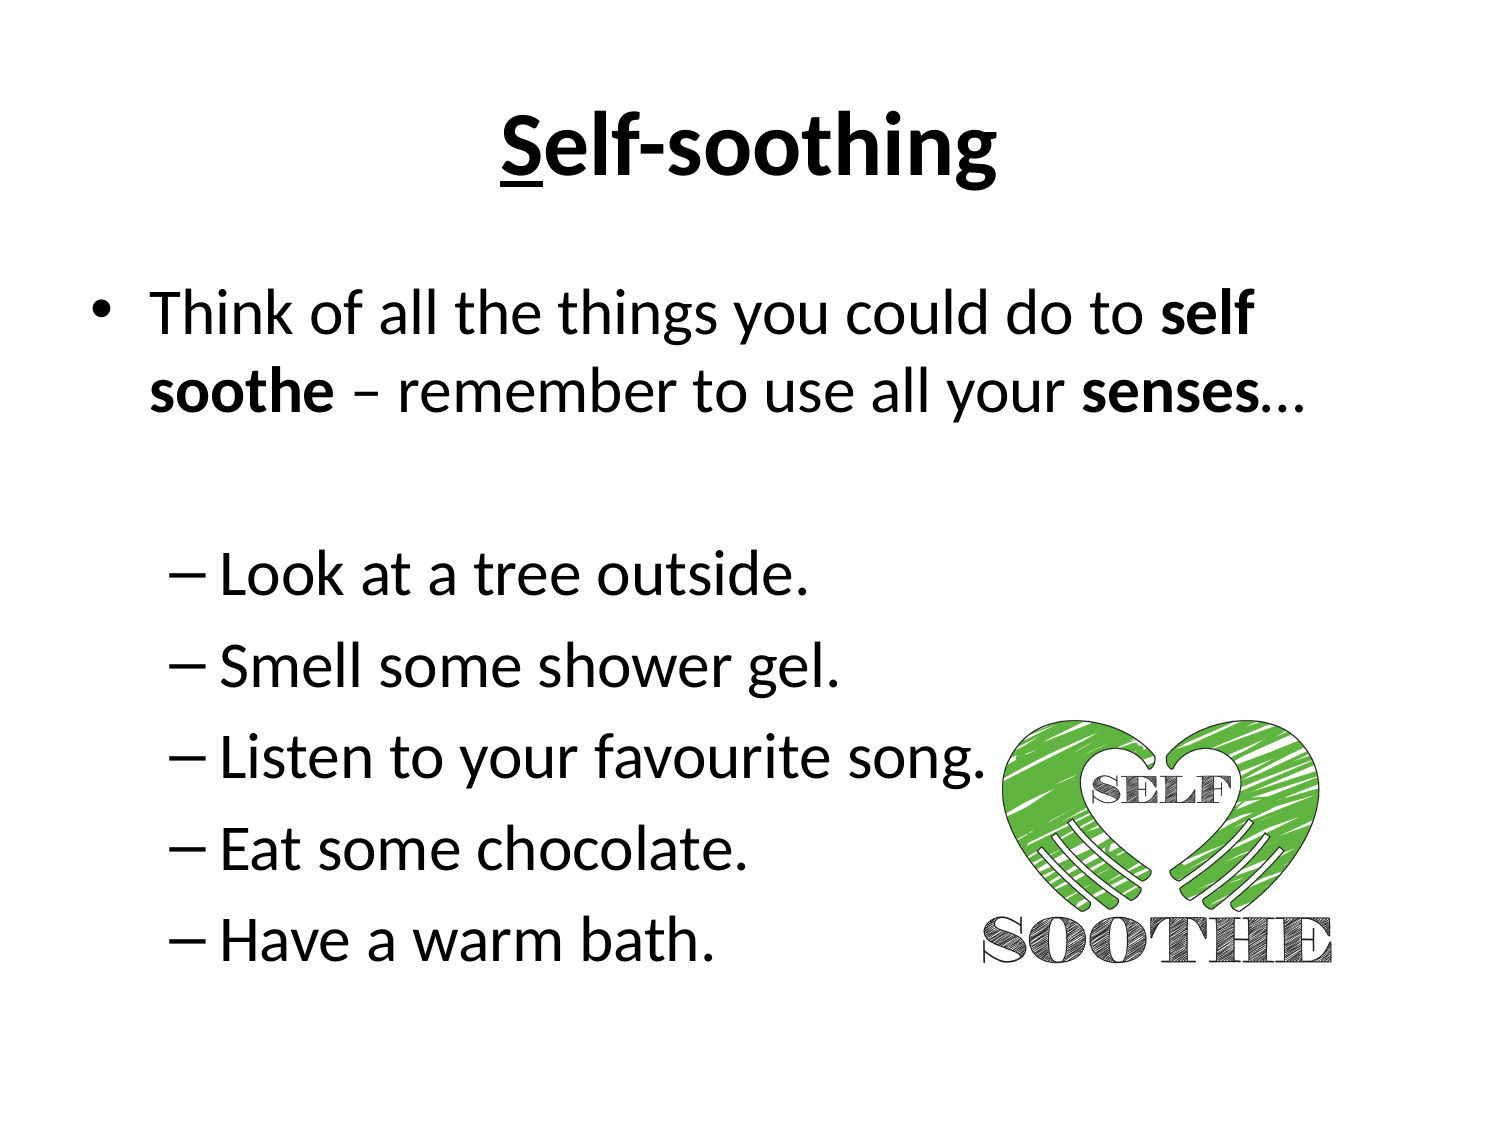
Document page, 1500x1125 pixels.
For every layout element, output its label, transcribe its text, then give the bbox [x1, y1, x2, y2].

list Think of all the things you could do to self soothe – remember to use all your senses… Look at a tree outside. Smell some shower gel. Listen to your favourite song. Eat some chocolate. Have a warm bath. [75, 261, 1331, 1005]
picture [915, 680, 1412, 1032]
title Self-soothing [75, 45, 1424, 233]
